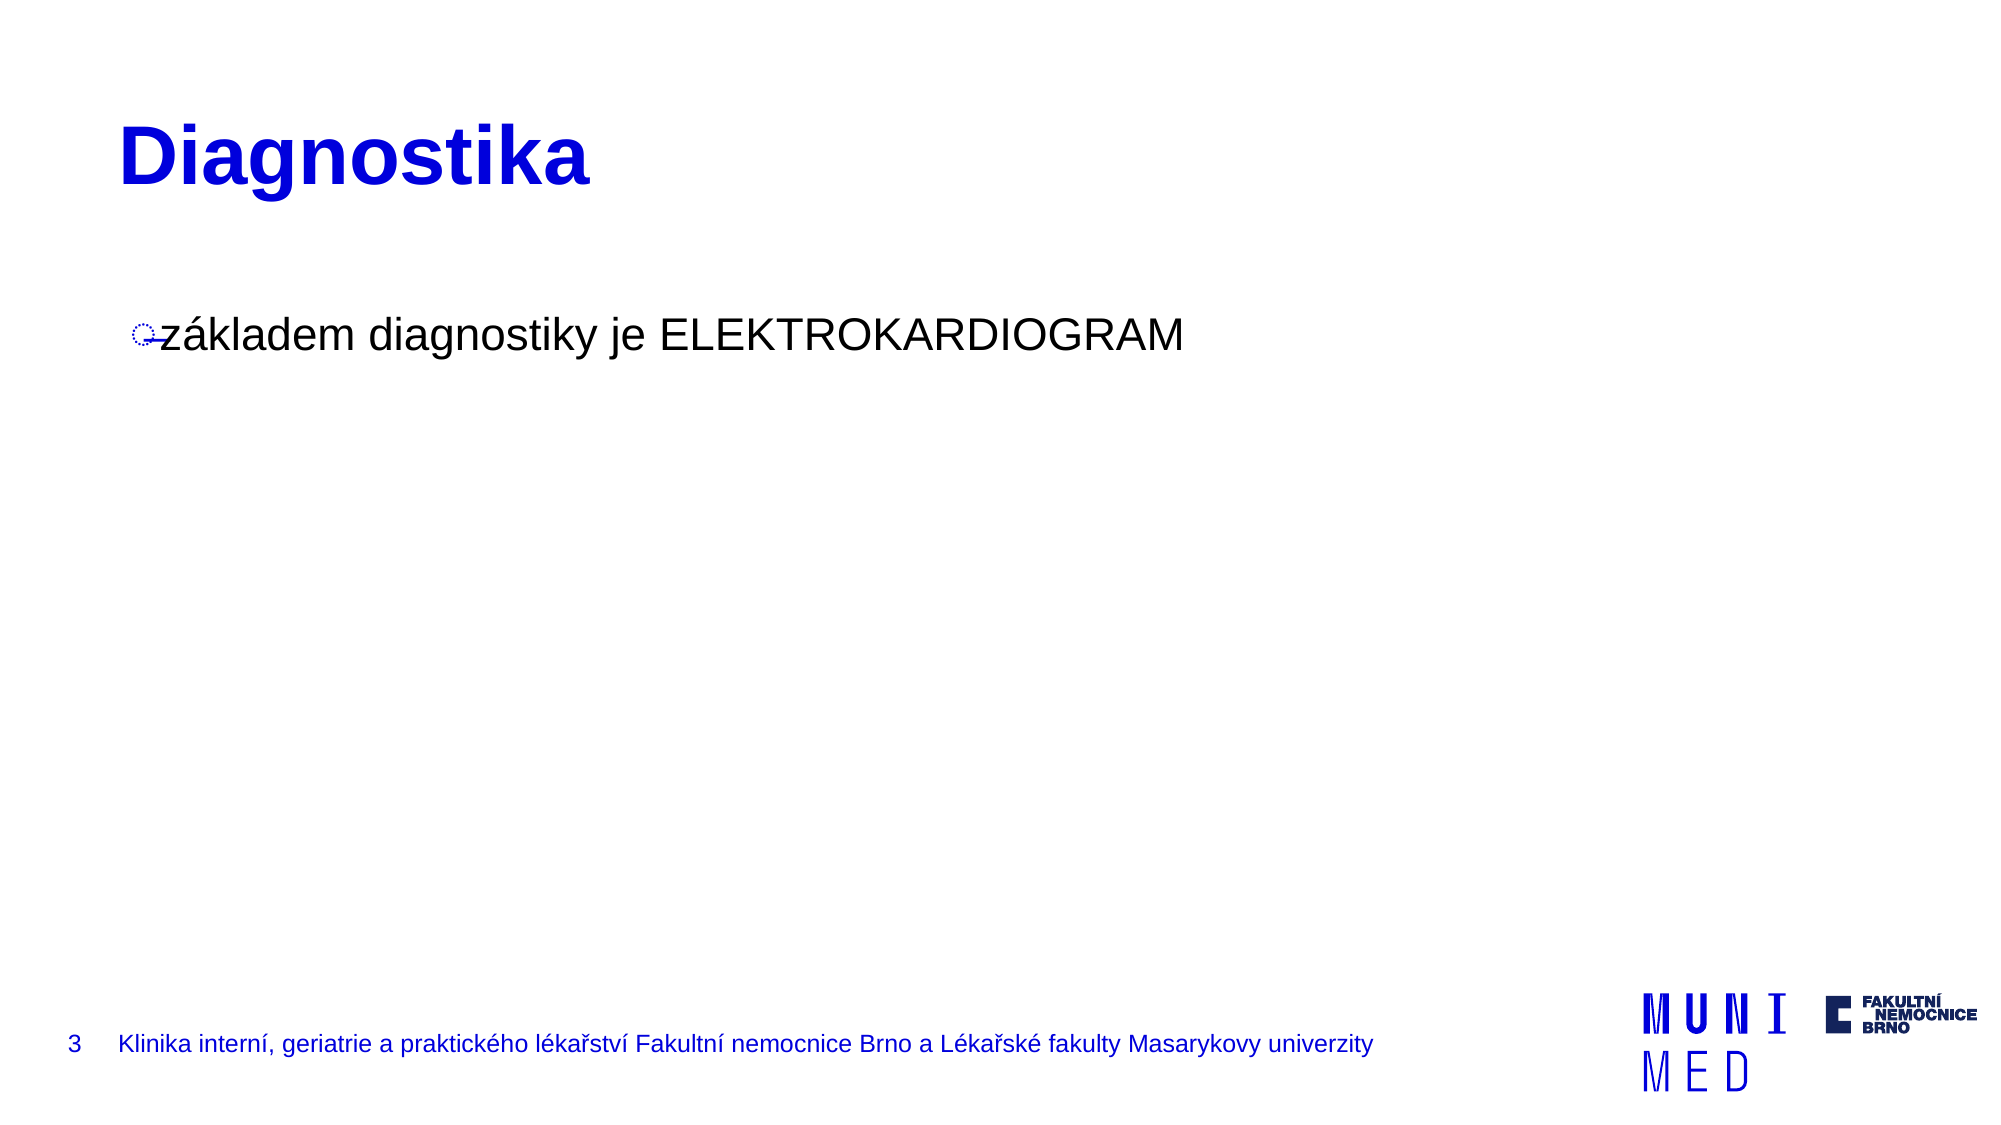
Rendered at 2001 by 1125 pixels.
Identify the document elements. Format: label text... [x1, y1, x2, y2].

list základem diagnostiky je ELEKTROKARDIOGRAM [118, 277, 1883, 755]
slide_number 3 [67, 1021, 110, 1063]
title Diagnostika [118, 118, 1883, 193]
footer Klinika interní, geriatrie a praktického lékařství Fakultní nemocnice Brno a Lékařské fakulty Masarykovy univerzity [118, 1021, 1418, 1063]
